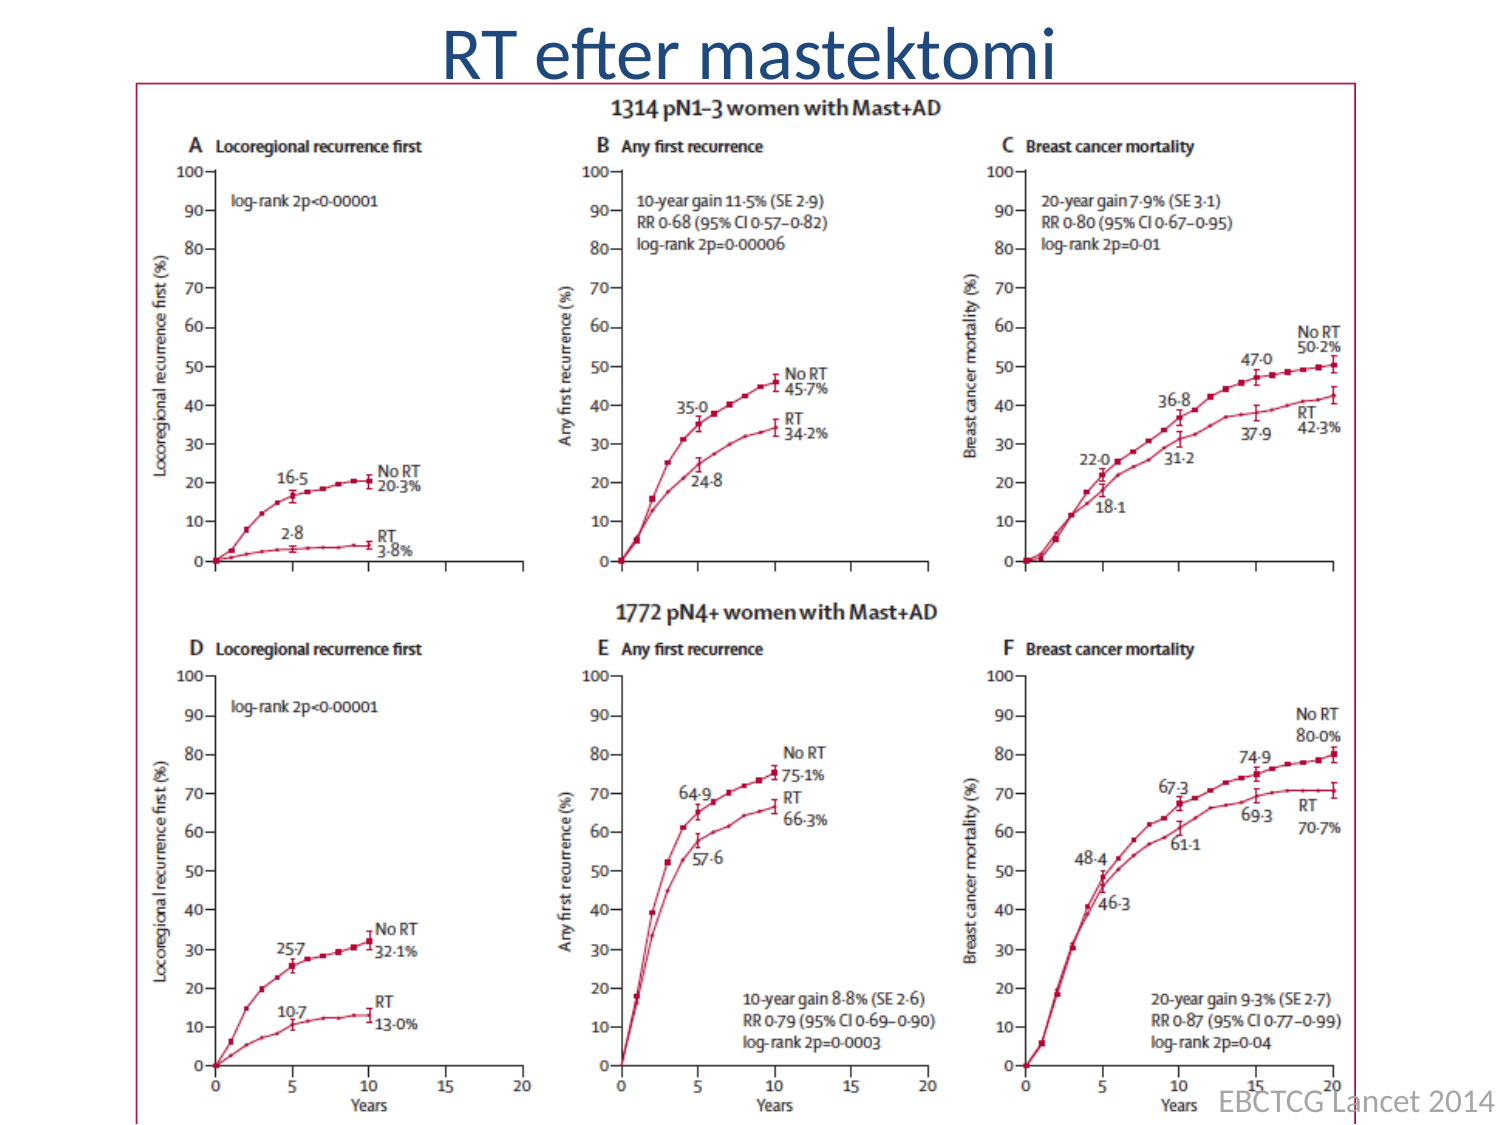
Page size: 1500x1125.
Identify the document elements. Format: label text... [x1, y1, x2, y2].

title RT efter mastektomi [75, 0, 1425, 77]
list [0, 79, 1500, 1124]
